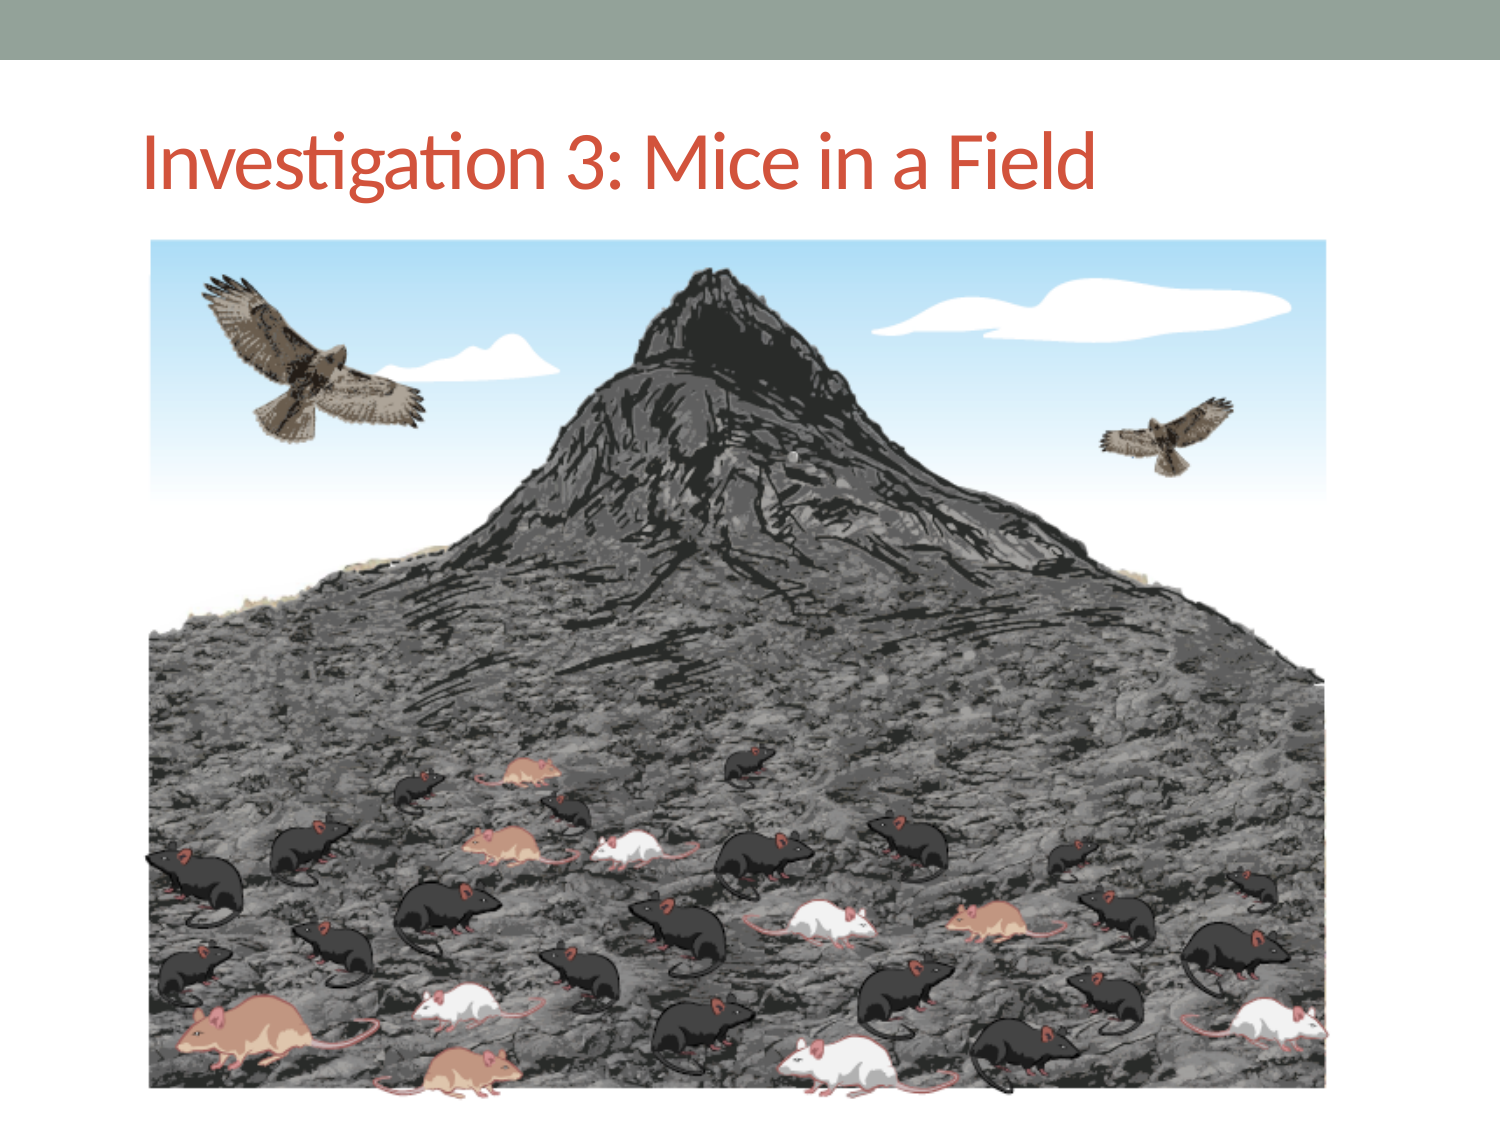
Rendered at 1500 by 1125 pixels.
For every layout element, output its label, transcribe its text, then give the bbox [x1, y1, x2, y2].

title Investigation 3: Mice in a Field [125, 75, 1425, 238]
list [137, 226, 1344, 1125]
